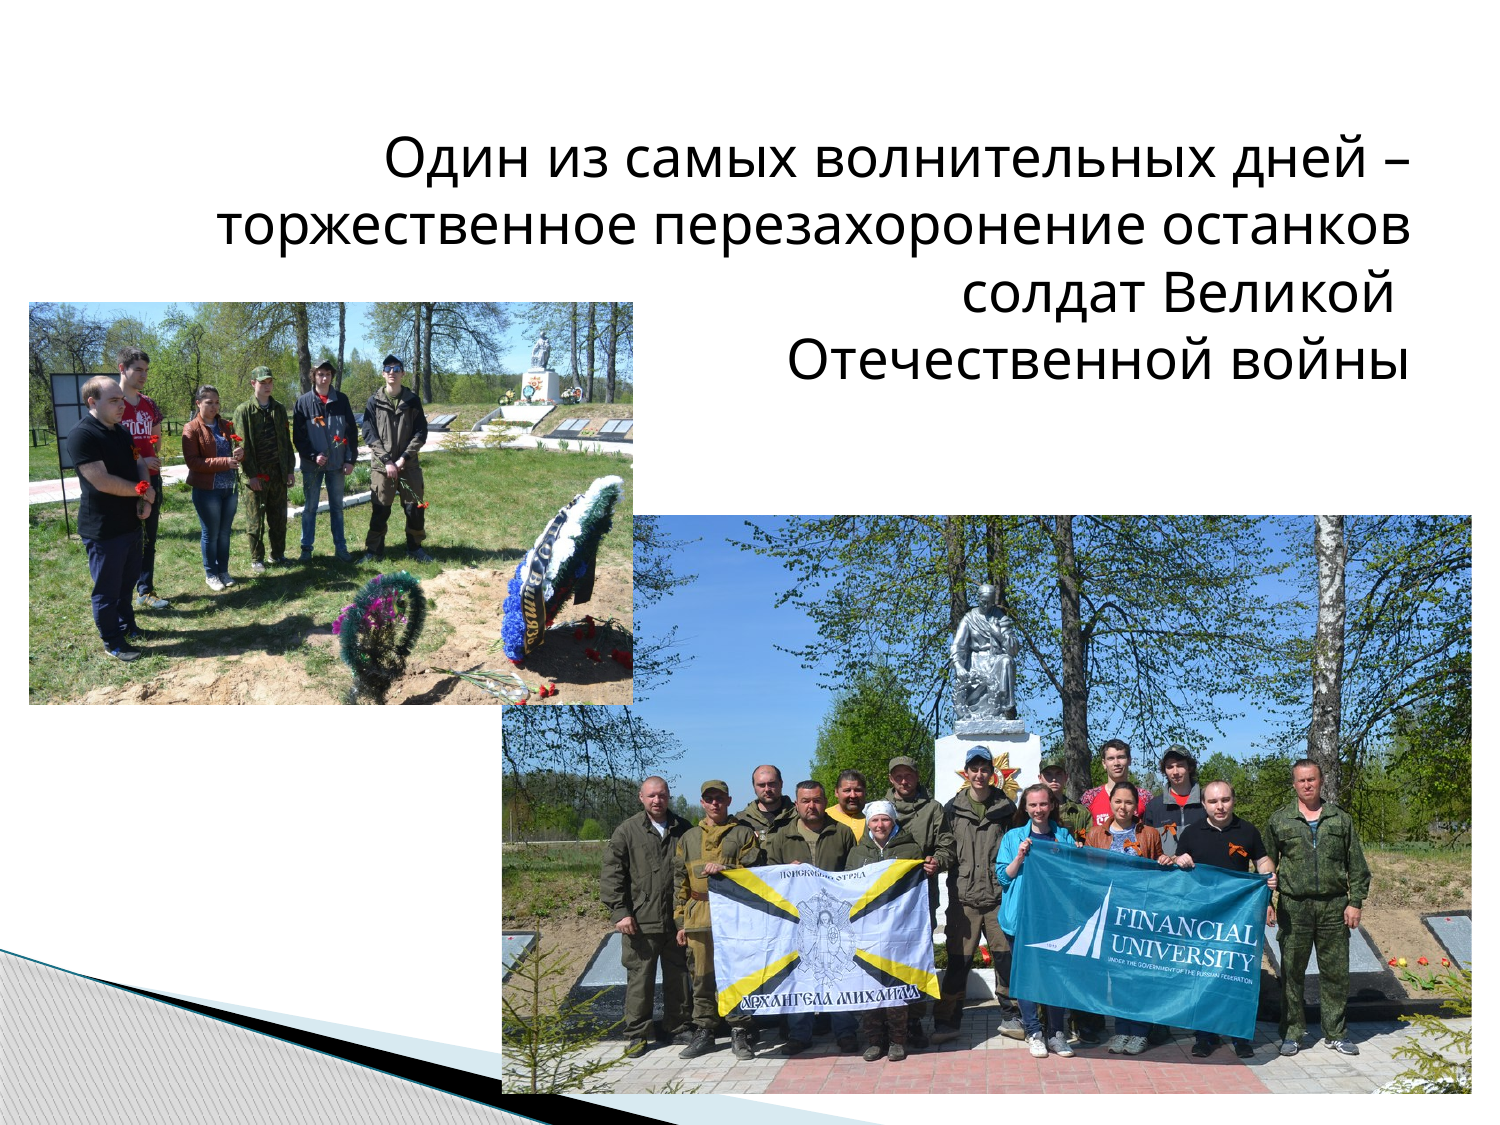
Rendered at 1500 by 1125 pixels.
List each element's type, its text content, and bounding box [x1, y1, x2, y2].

picture [29, 302, 1472, 1095]
list Один из самых волнительных дней – торжественное перезахоронение останков солдат Великой Отечественной войны [76, 113, 1427, 421]
